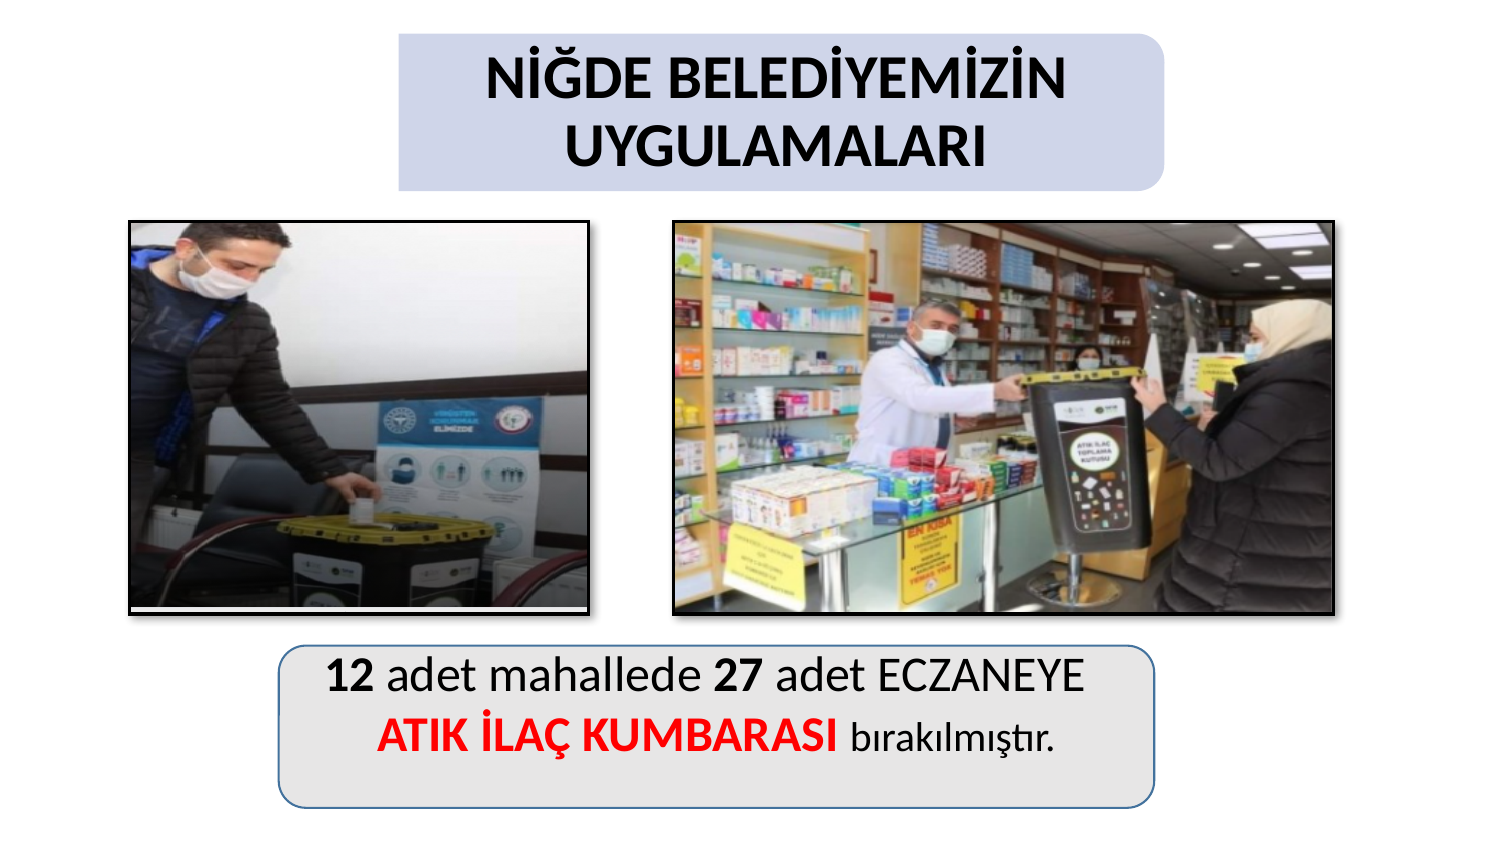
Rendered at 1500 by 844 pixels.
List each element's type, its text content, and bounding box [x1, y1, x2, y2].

picture [674, 223, 1332, 613]
text_box 12 adet mahallede 27 adet ECZANEYE ATIK İLAÇ KUMBARASI bırakılmıştır. [277, 644, 1156, 809]
picture [130, 223, 588, 613]
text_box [399, 34, 1164, 191]
